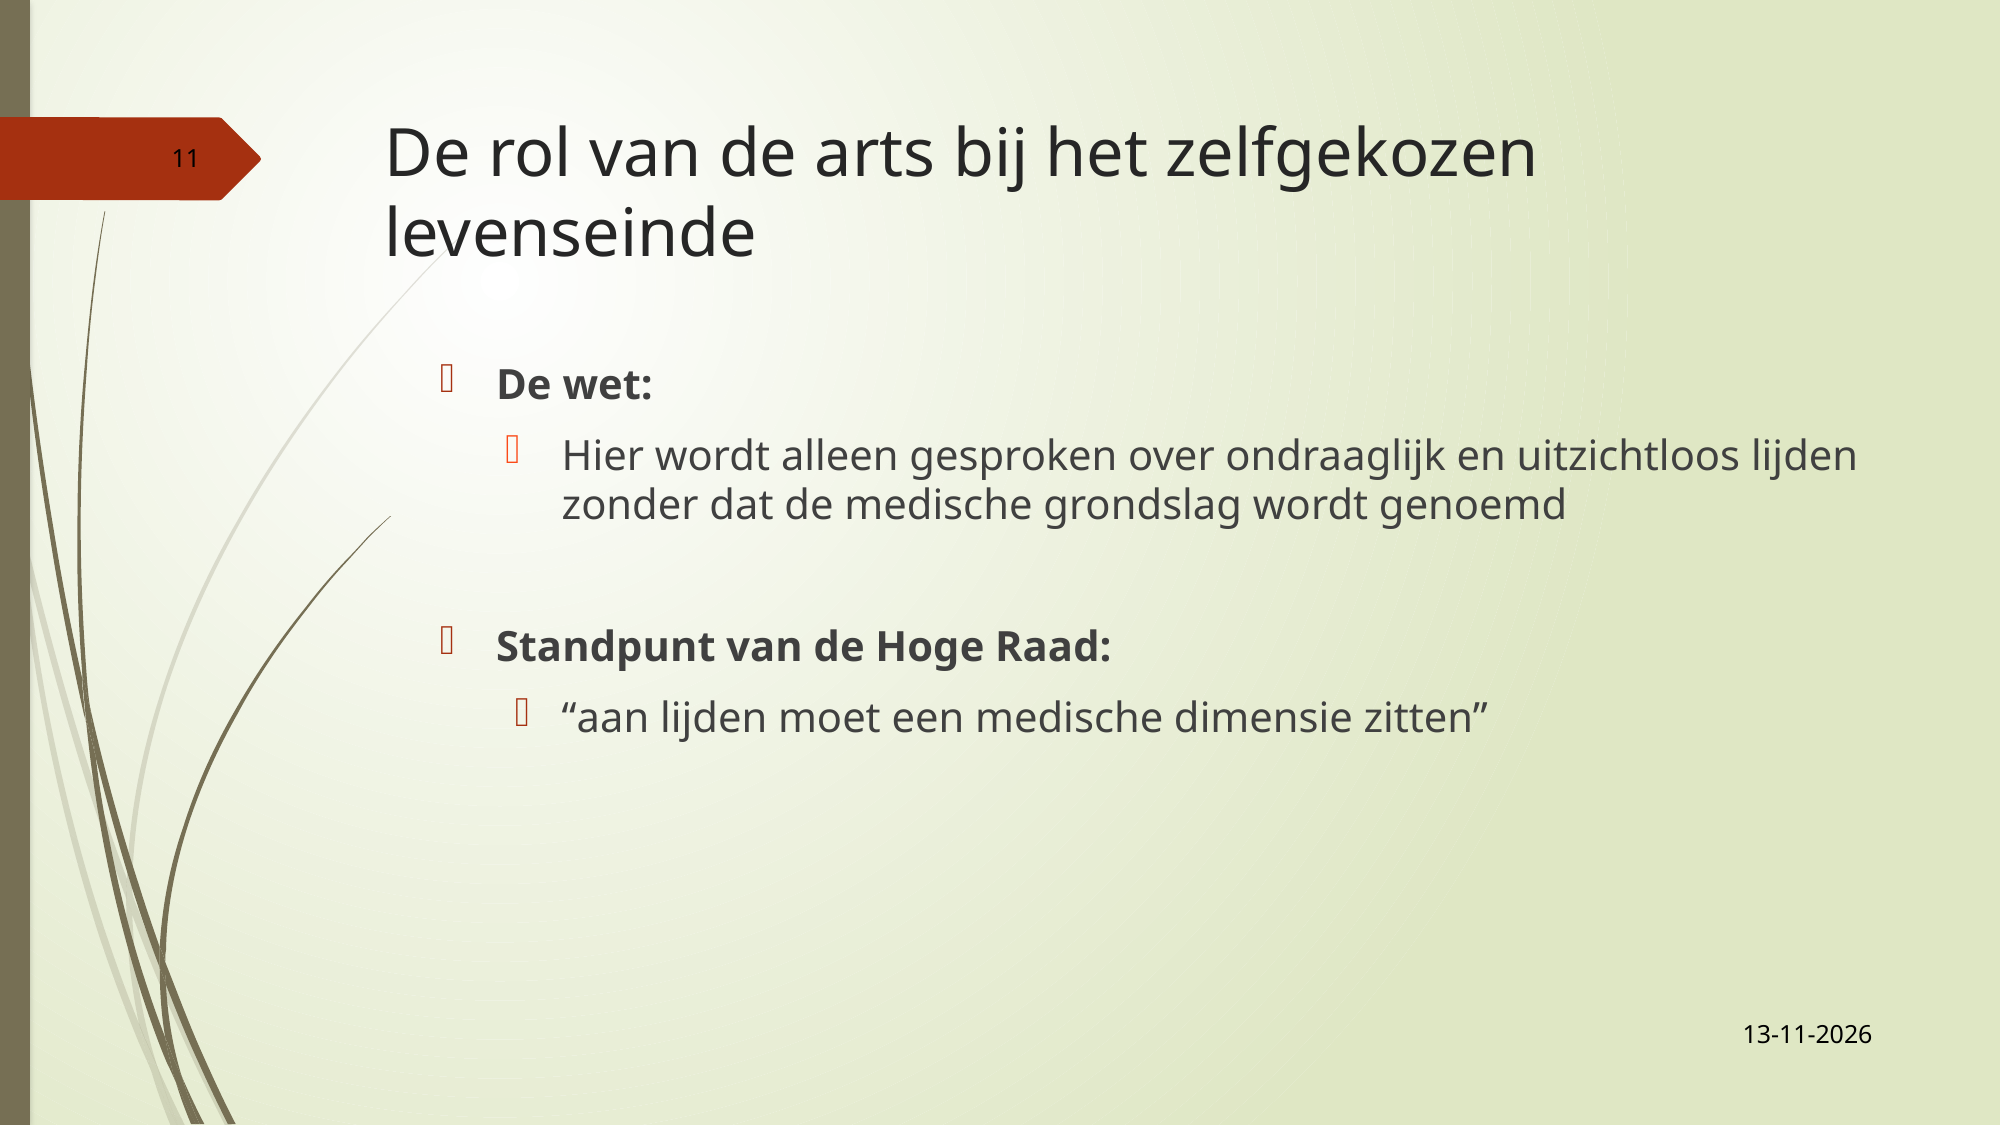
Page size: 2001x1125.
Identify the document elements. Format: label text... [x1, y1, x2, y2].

list De wet: Hier wordt alleen gesproken over ondraaglijk en uitzichtloos lijden zonder dat de medische grondslag wordt genoemd Standpunt van de Hoge Raad: “aan lijden moet een medische dimensie zitten” [424, 350, 1888, 970]
slide_number 11 [87, 129, 216, 190]
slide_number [1699, 1005, 1888, 1067]
title De rol van de arts bij het zelfgekozen levenseinde [369, 102, 1888, 313]
